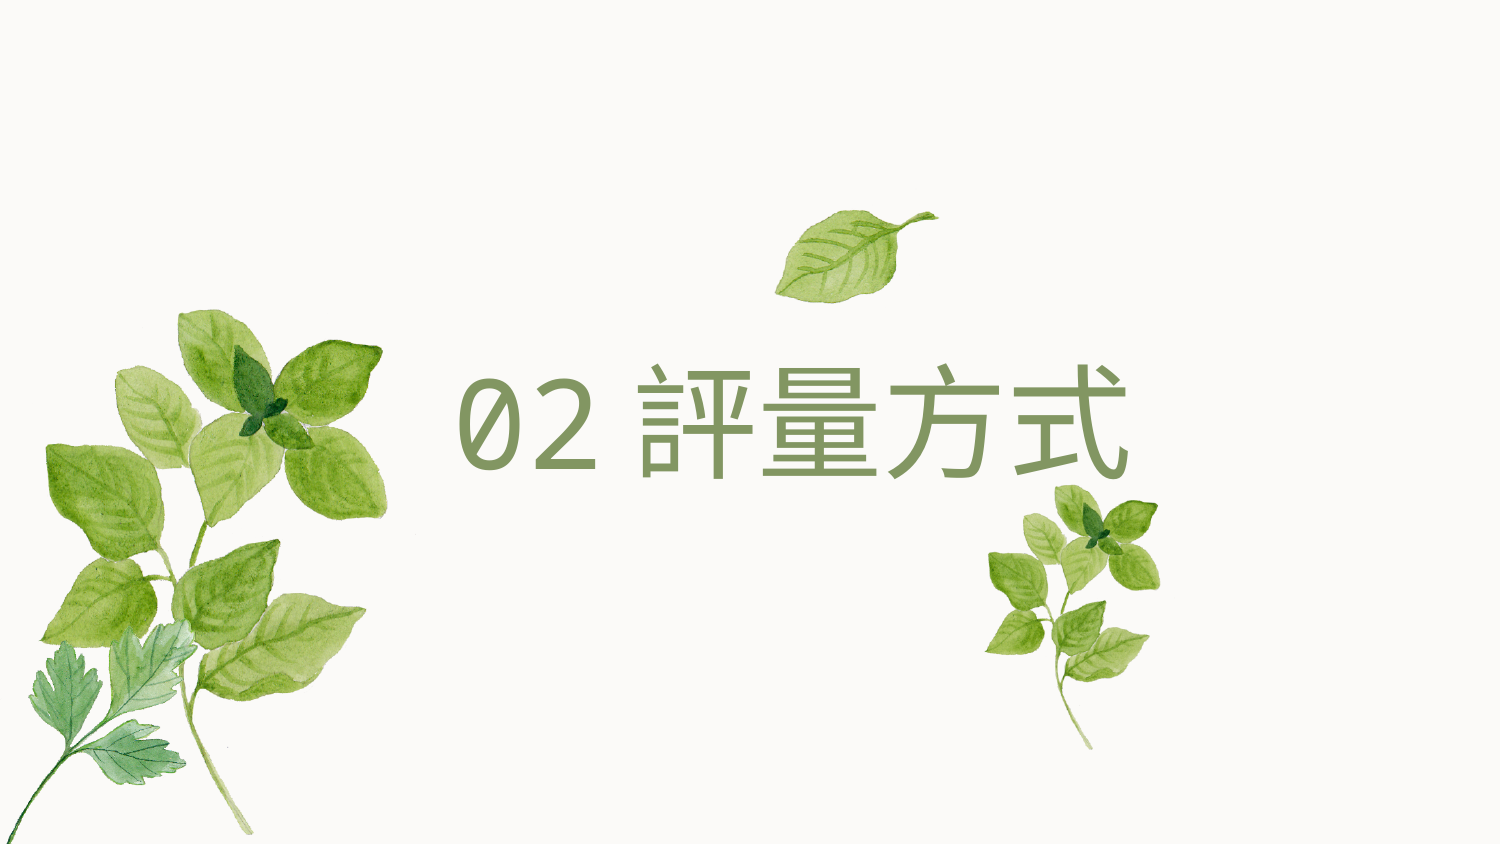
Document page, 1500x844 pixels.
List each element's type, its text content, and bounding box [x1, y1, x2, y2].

picture [0, 0, 1500, 844]
text_box 02評量方式 [535, 337, 1148, 503]
